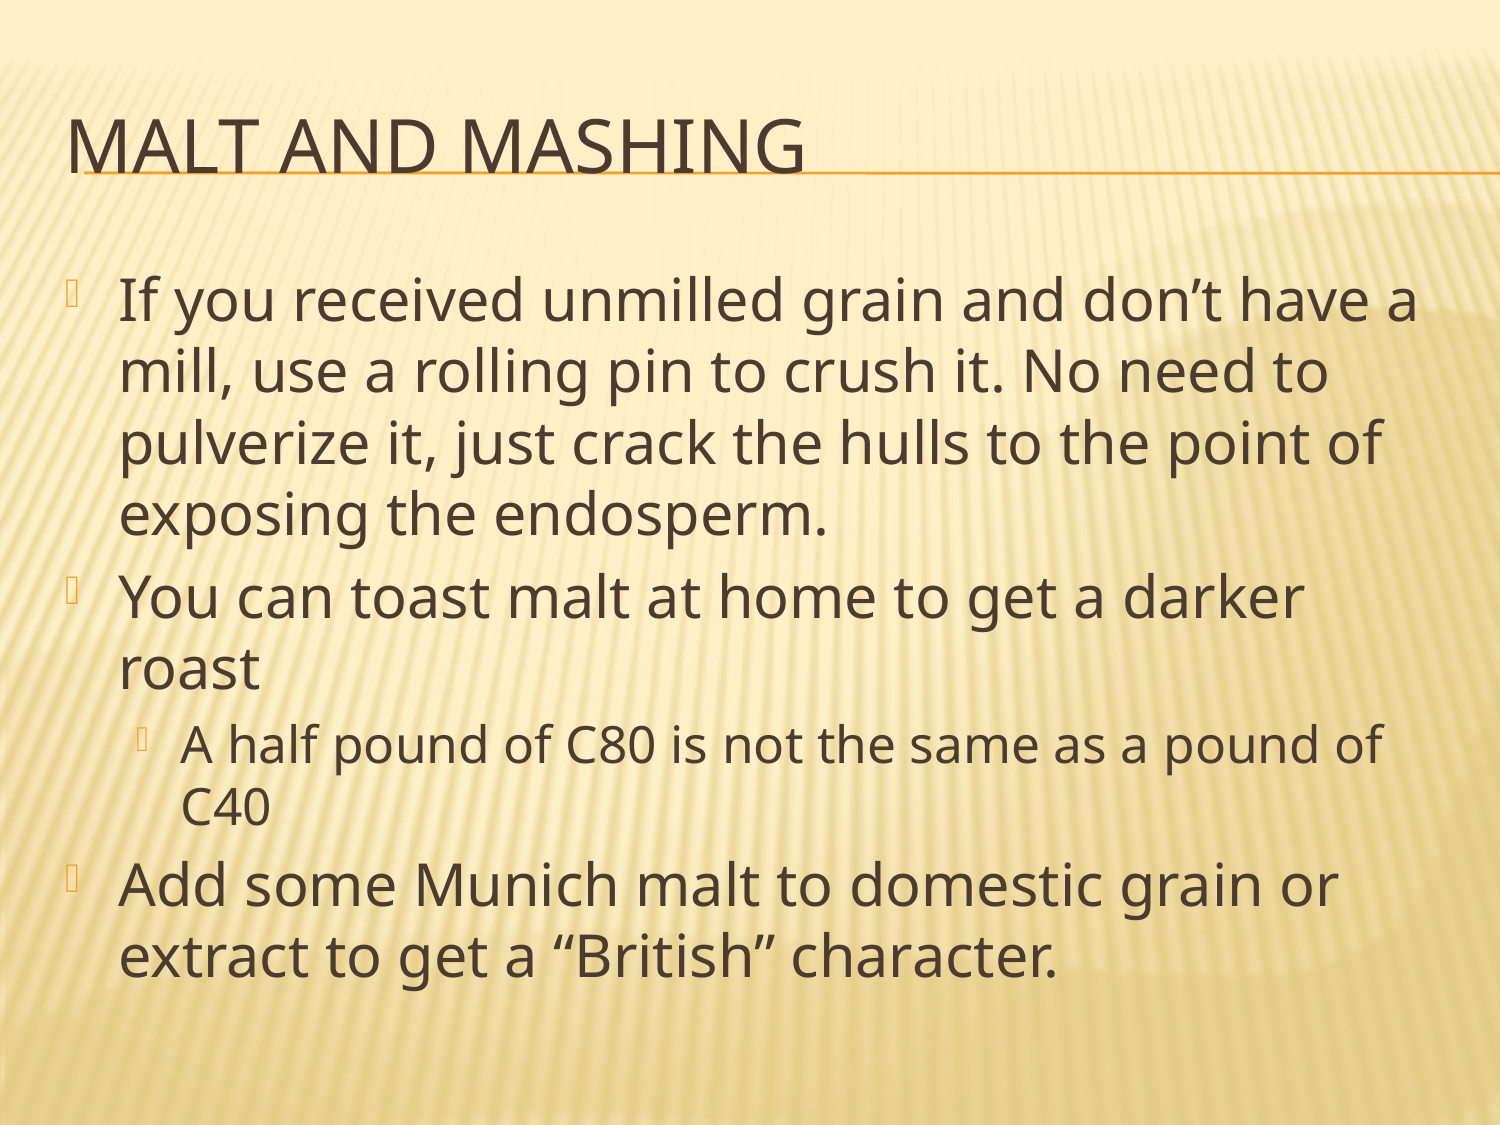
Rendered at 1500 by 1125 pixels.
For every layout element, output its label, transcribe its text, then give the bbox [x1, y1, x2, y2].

list If you received unmilled grain and don’t have a mill, use a rolling pin to crush it. No need to pulverize it, just crack the hulls to the point of exposing the endosperm. You can toast malt at home to get a darker roast A half pound of C80 is not the same as a pound of C40 Add some Munich malt to domestic grain or extract to get a “British” character. [49, 254, 1476, 998]
title Malt and mashing [50, 75, 1475, 213]
